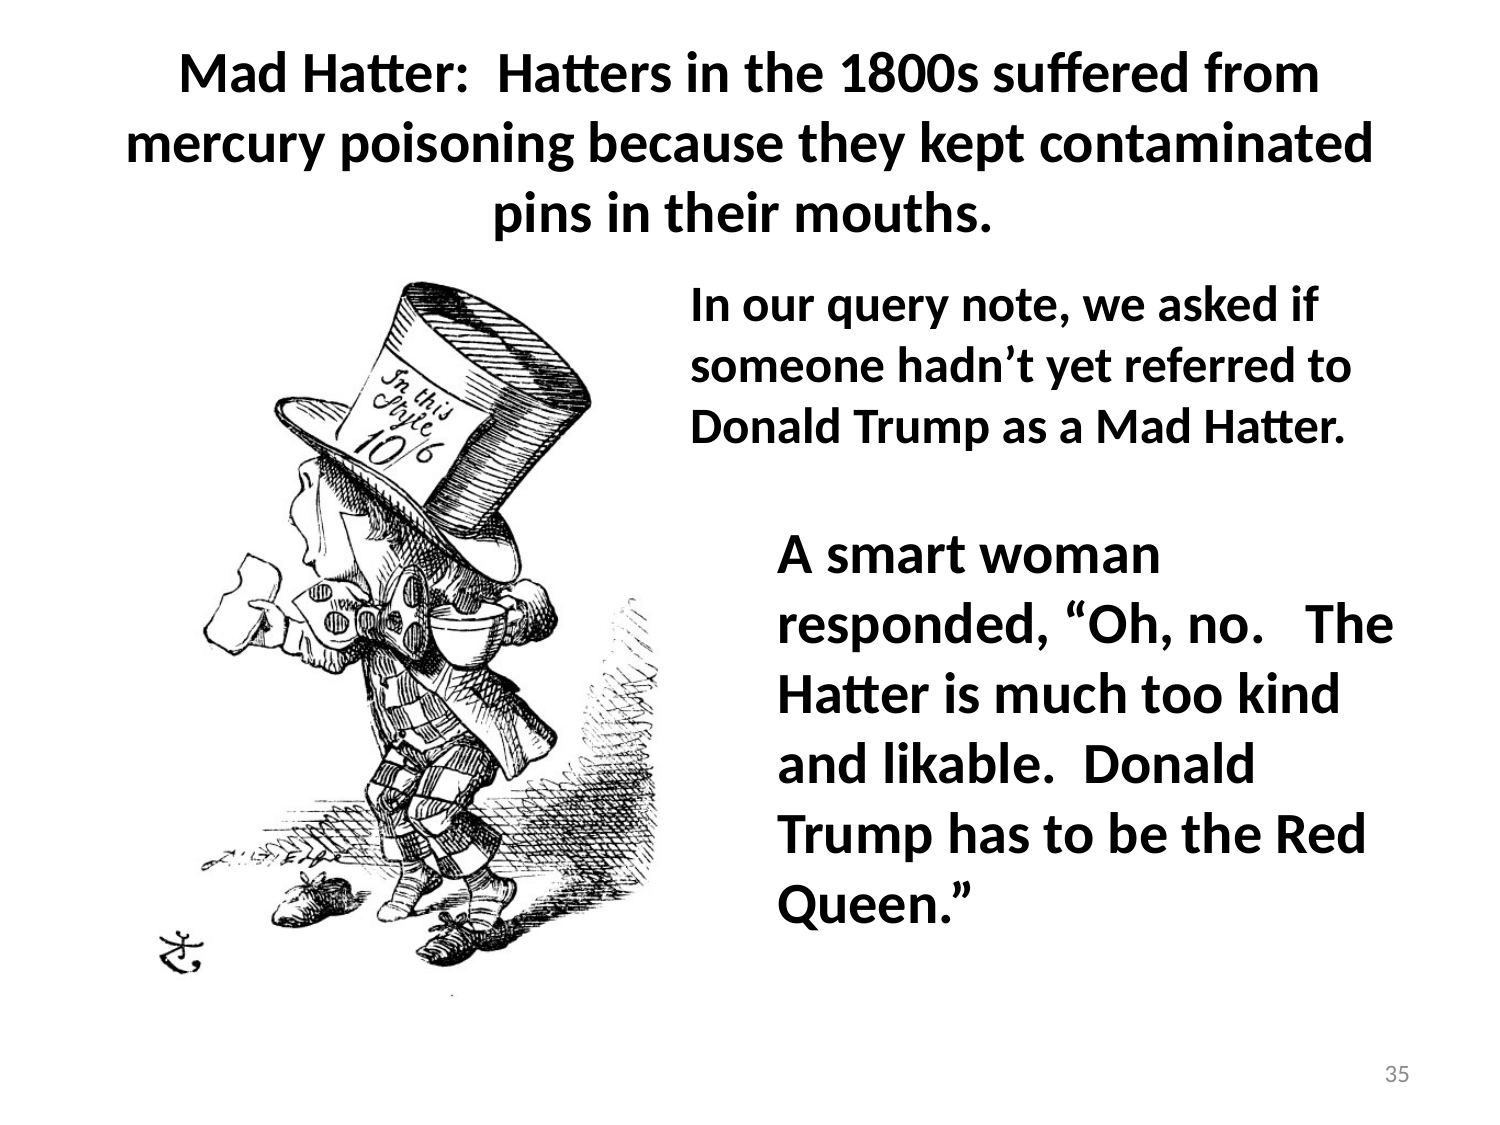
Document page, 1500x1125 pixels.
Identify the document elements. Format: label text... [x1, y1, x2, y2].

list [141, 262, 671, 1006]
slide_number 35 [1074, 1042, 1425, 1103]
title Mad Hatter: Hatters in the 1800s suffered from mercury poisoning because they kept contaminated pins in their mouths. [75, 45, 1425, 233]
list In our query note, we asked if someone hadn’t yet referred to Donald Trump as a Mad Hatter. [675, 262, 1500, 463]
list A smart woman responded, “Oh, no. The Hatter is much too kind and likable. Donald Trump has to be the Red Queen.” [762, 463, 1425, 1005]
